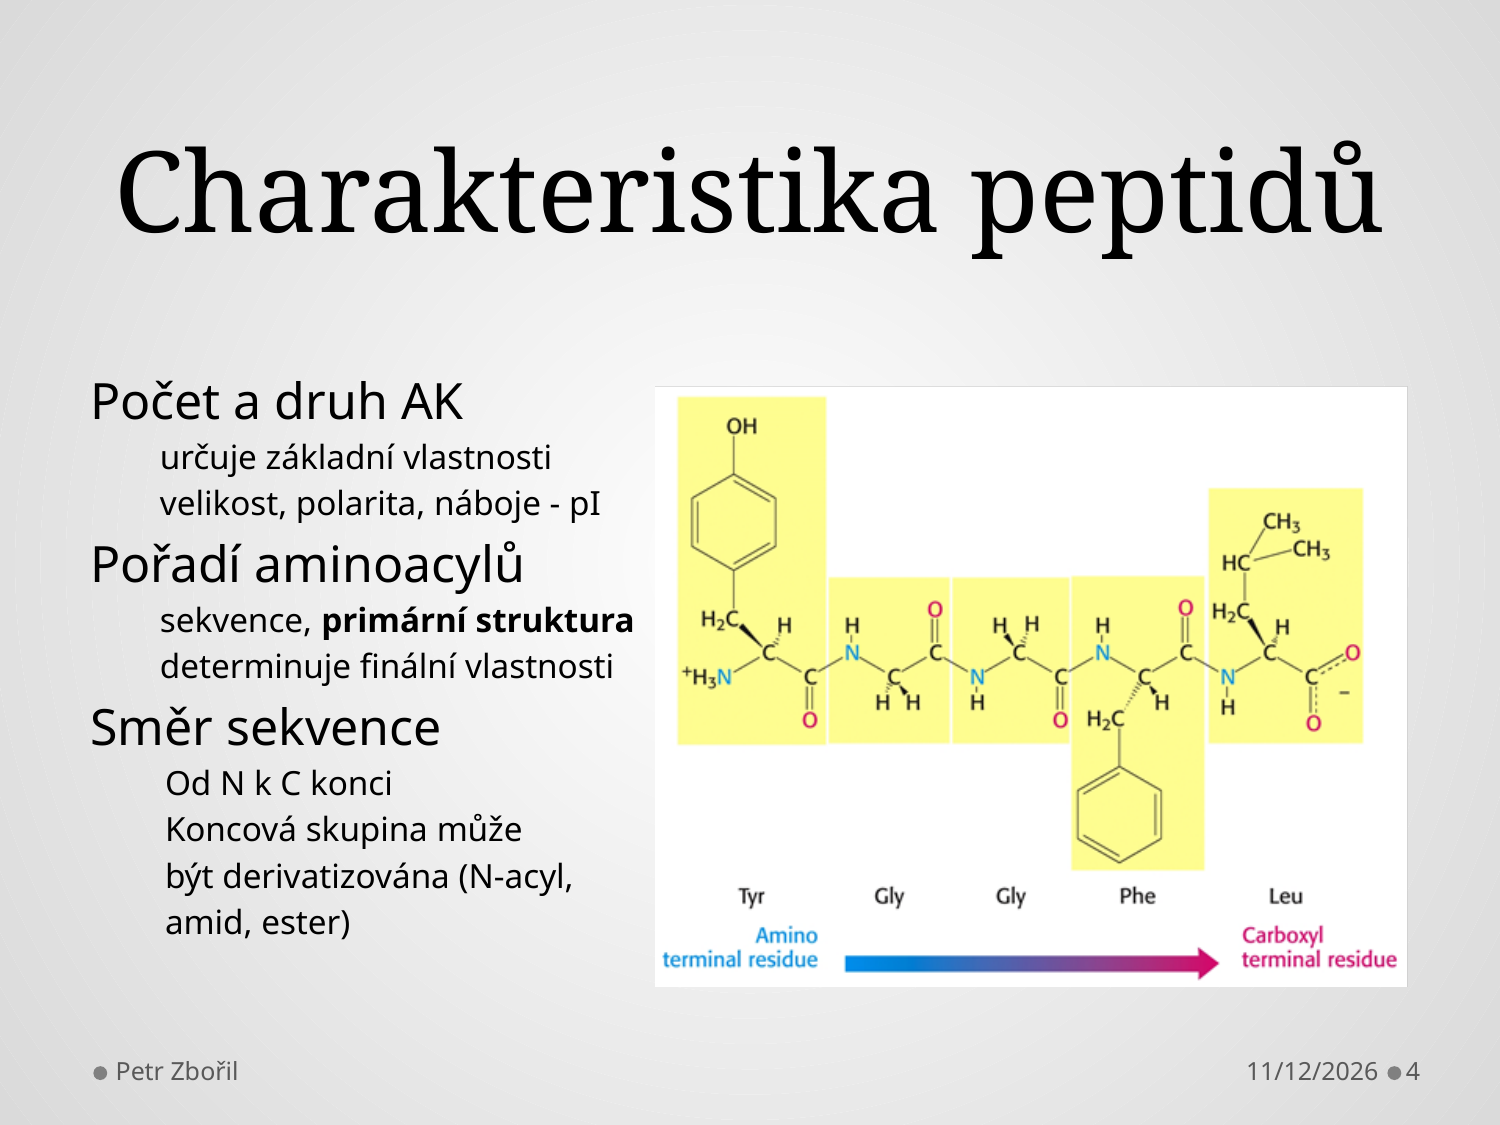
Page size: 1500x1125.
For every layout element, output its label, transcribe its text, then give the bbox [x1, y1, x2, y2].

title Charakteristika peptidů [75, 0, 1425, 263]
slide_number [1043, 1042, 1386, 1103]
slide_number 4 [1401, 1042, 1494, 1103]
footer Petr Zbořil [108, 1042, 576, 1103]
list Počet a druh AK určuje základní vlastnosti velikost, polarita, náboje - pI Pořadí aminoacylů sekvence, primární struktura determinuje finální vlastnosti Směr sekvence Od N k C konci Koncová skupina může být derivatizována (N-acyl, amid, ester) [75, 361, 1425, 1005]
picture [655, 385, 1411, 988]
